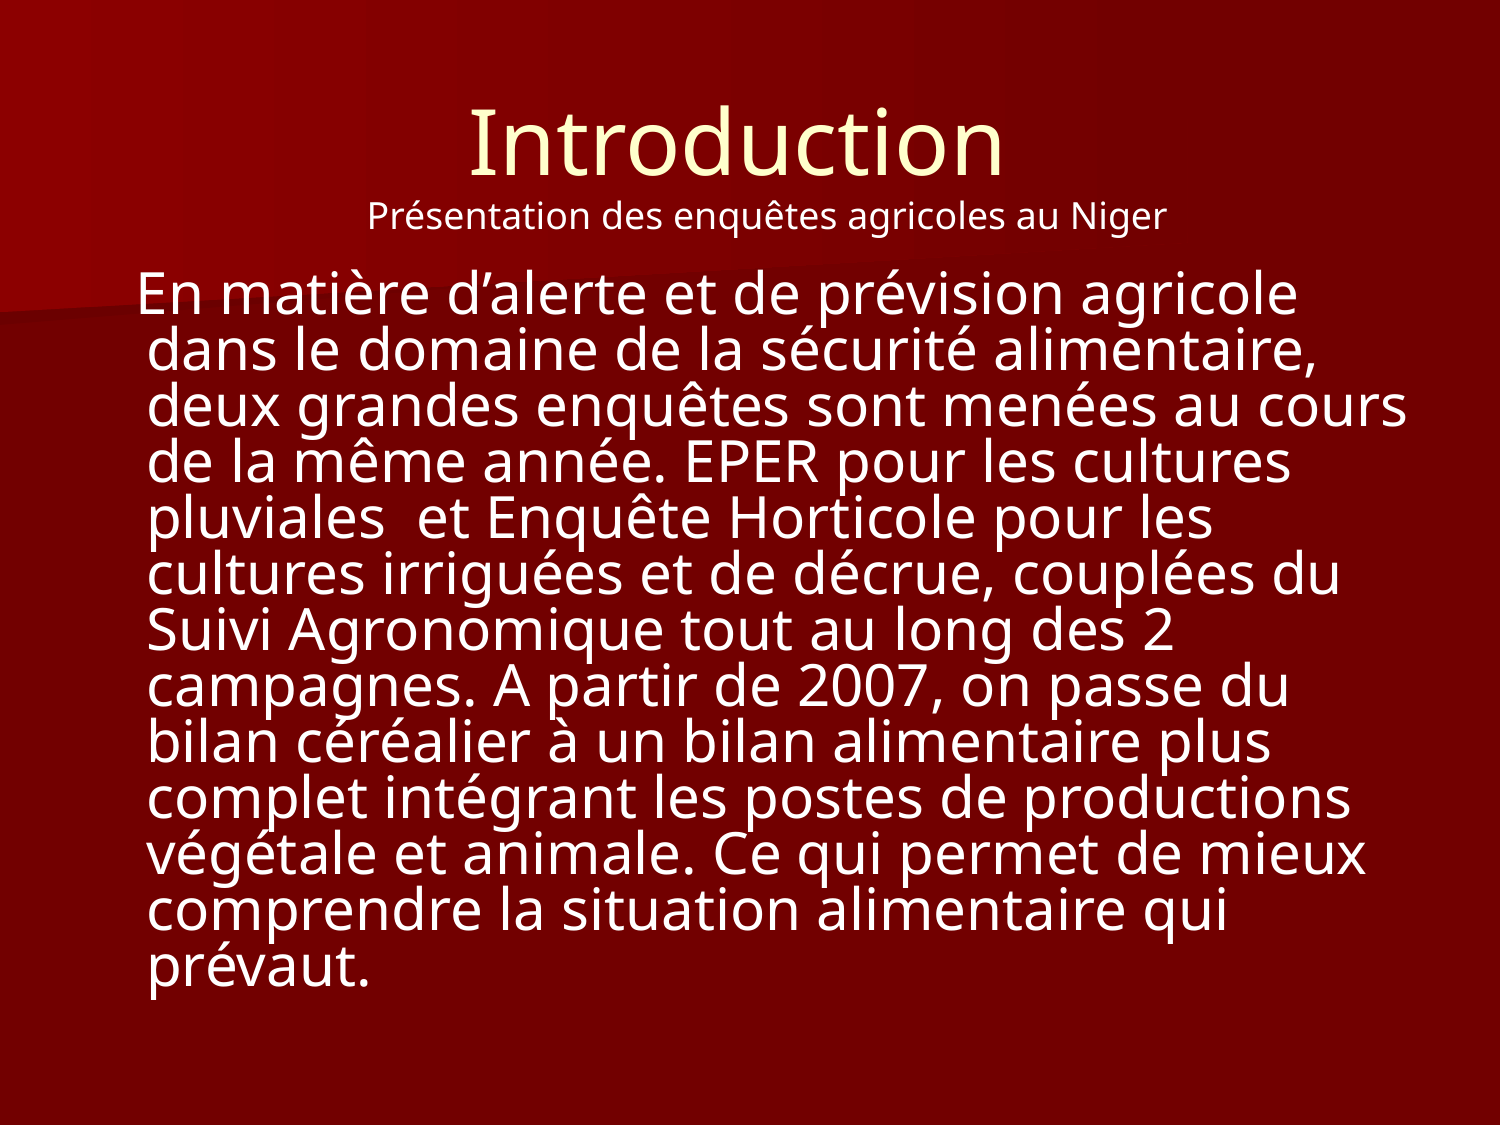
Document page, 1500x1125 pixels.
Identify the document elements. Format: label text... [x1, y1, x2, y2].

list En matière d’alerte et de prévision agricole dans le domaine de la sécurité alimentaire, deux grandes enquêtes sont menées au cours de la même année. EPER pour les cultures pluviales et Enquête Horticole pour les cultures irriguées et de décrue, couplées du Suivi Agronomique tout au long des 2 campagnes. A partir de 2007, on passe du bilan céréalier à un bilan alimentaire plus complet intégrant les postes de productions végétale et animale. Ce qui permet de mieux comprendre la situation alimentaire qui prévaut. [74, 262, 1426, 1001]
text_box Présentation des enquêtes agricoles au Niger [135, 184, 1400, 245]
title Introduction [74, 44, 1426, 233]
